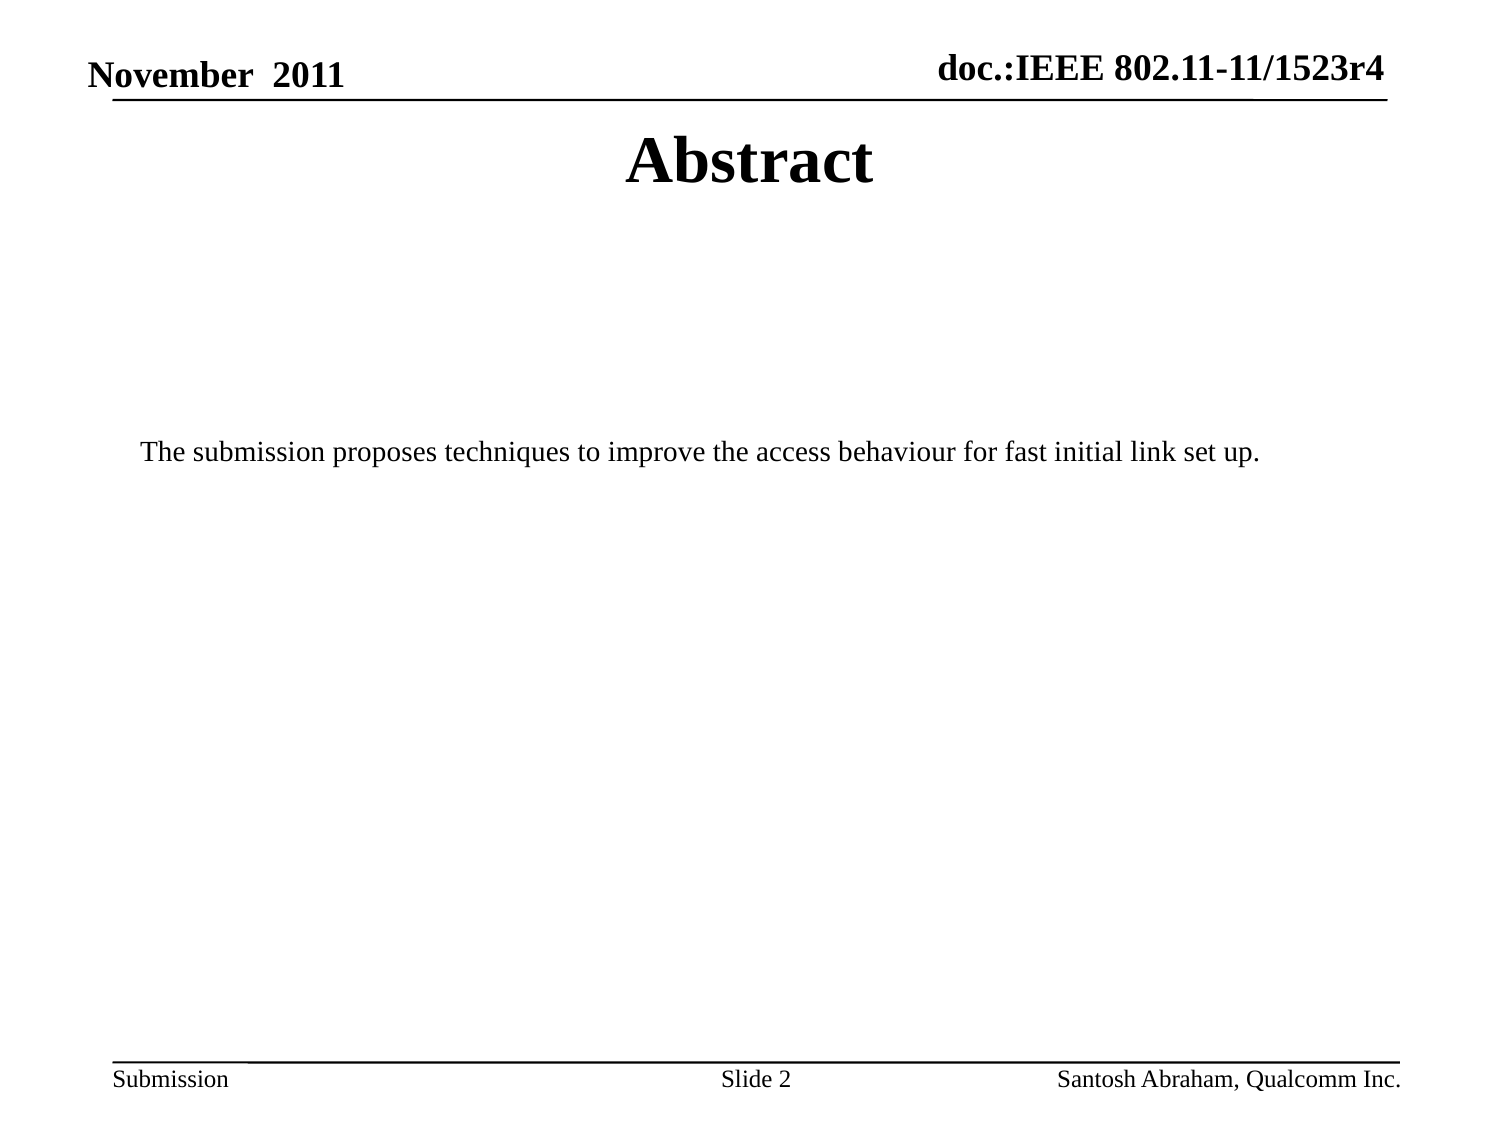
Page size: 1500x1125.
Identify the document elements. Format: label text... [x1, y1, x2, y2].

title Abstract [112, 112, 1388, 201]
footer Santosh Abraham, Qualcomm Inc. [1052, 1061, 1402, 1125]
slide_number Slide 2 [712, 1061, 800, 1093]
list The submission proposes techniques to improve the access behaviour for fast initial link set up. [124, 424, 1401, 713]
